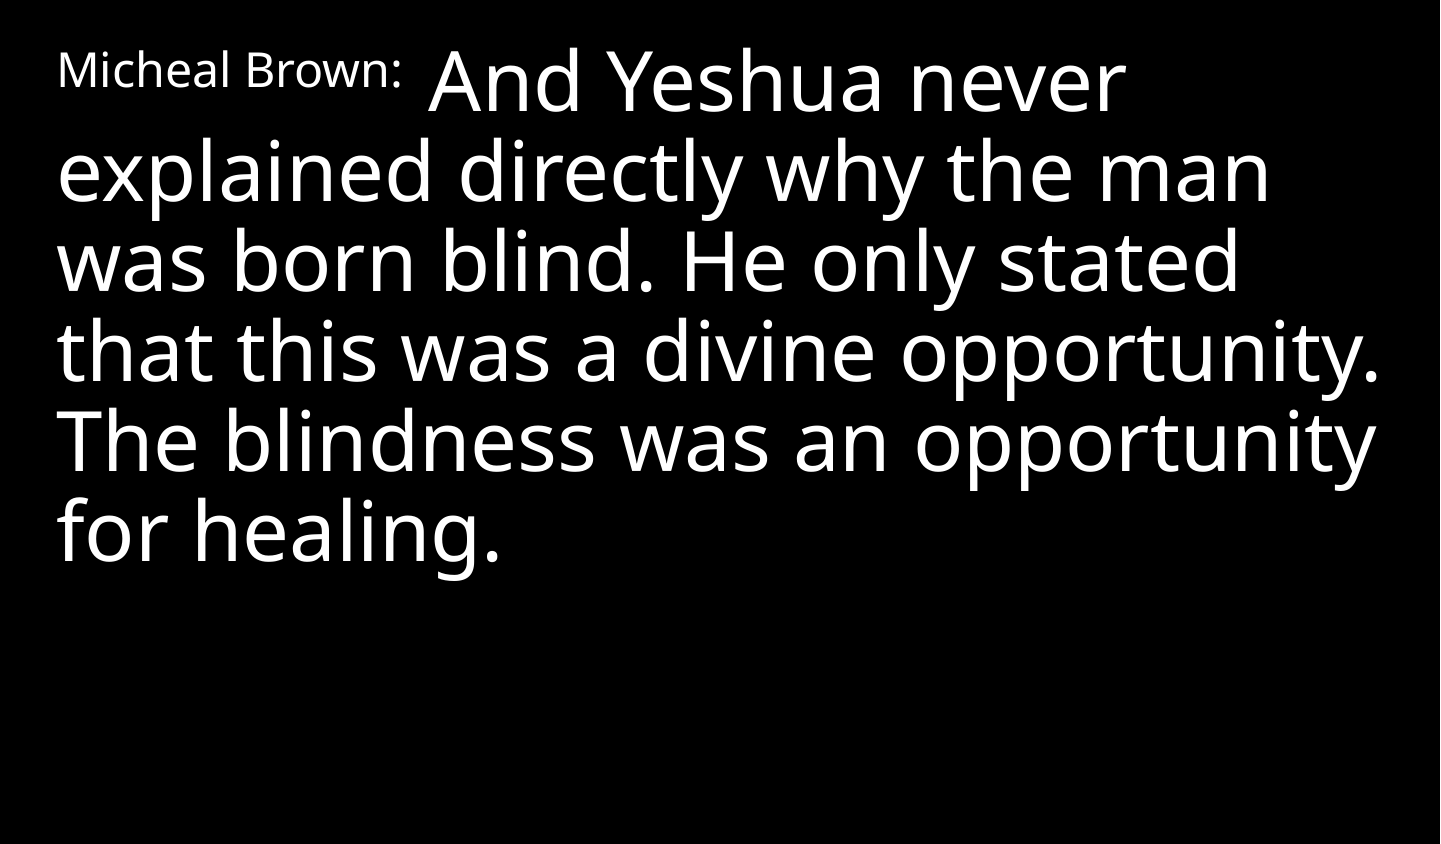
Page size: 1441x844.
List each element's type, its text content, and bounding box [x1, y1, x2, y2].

list Micheal Brown: And Yeshua never explained directly why the man was born blind. He only stated that this was a divine opportunity. The blindness was an opportunity for healing. [45, 34, 1396, 844]
